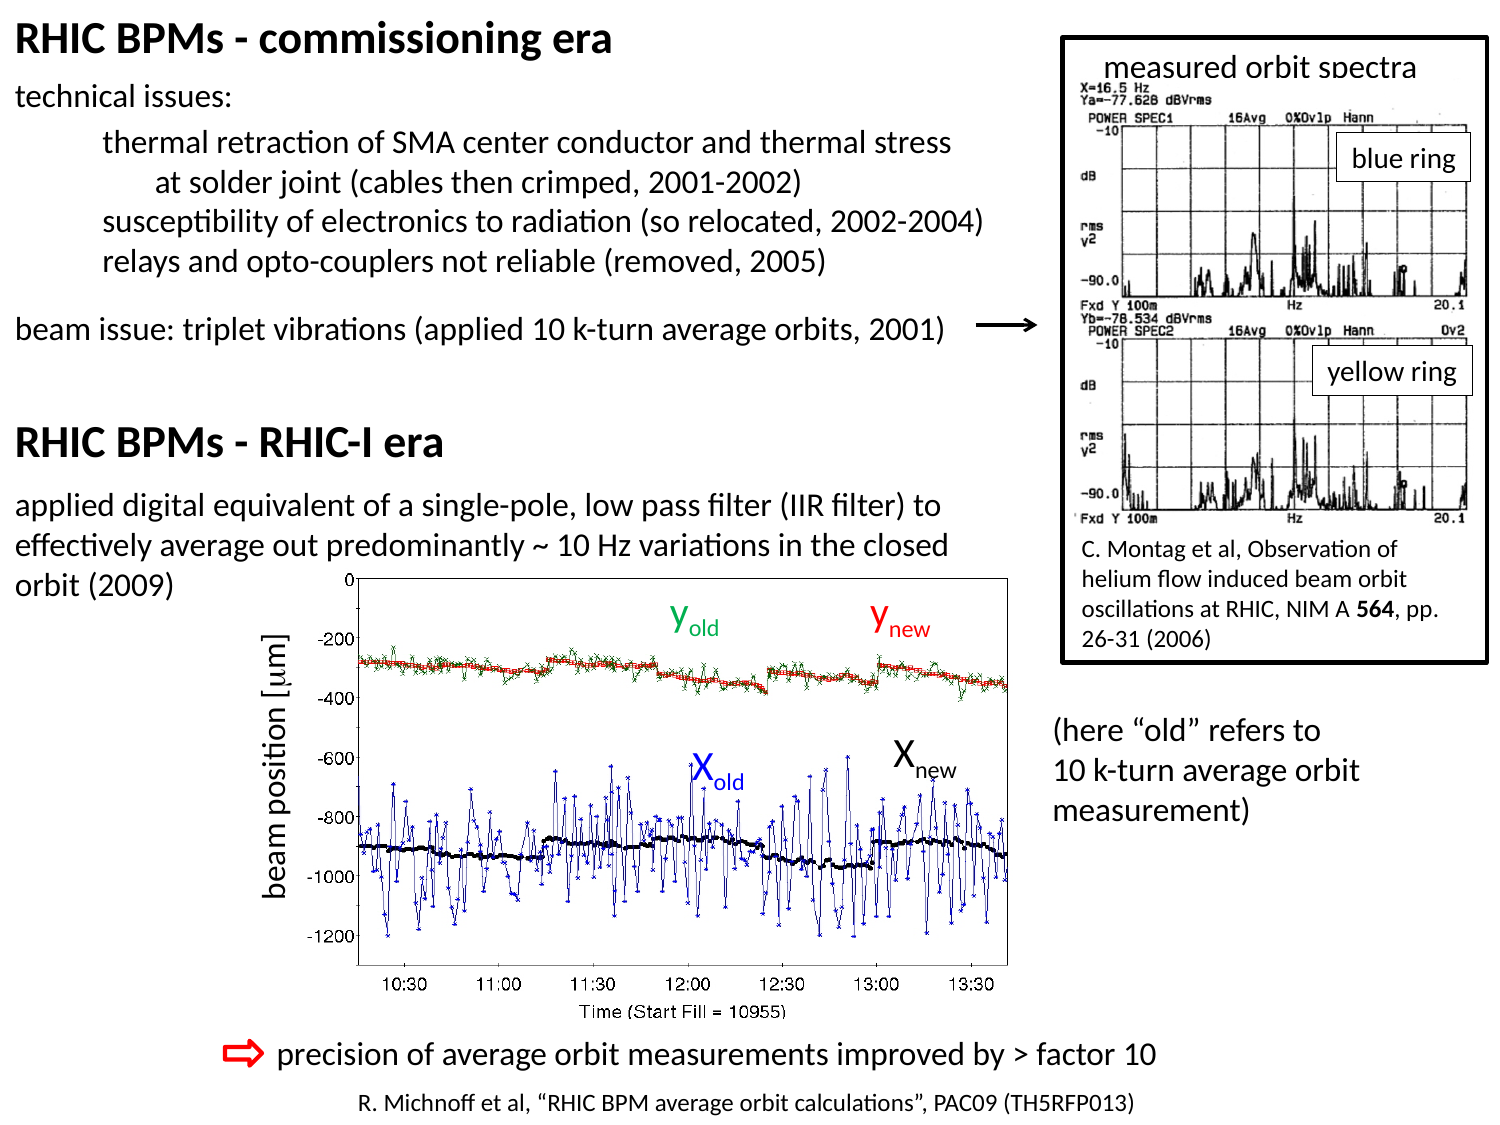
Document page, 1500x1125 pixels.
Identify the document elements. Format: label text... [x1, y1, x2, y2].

text_box C. Montag et al, Observation of helium flow induced beam orbit oscillations at RHIC, NIM A 564, pp. 26-31 (2006) [1066, 524, 1487, 660]
text_box beam issue: triplet vibrations (applied 10 k-turn average orbits, 2001) [0, 299, 1060, 395]
picture [299, 568, 1013, 1026]
text_box RHIC BPMs - RHIC-I era [1489, 404, 1500, 474]
text_box thermal retraction of SMA center conductor and thermal stress at solder joint (cables then crimped, 2001-2002) susceptibility of electronics to radiation (so relocated, 2002-2004) relays and opto-couplers not reliable (removed, 2005) [87, 112, 1060, 287]
text_box measured orbit spectra [1489, 37, 1500, 93]
text_box [1060, 35, 1489, 665]
text_box applied digital equivalent of a single-pole, low pass filter (IIR filter) to effectively average out predominantly ~ 10 Hz variations in the closed orbit (2009) [0, 476, 1060, 611]
text_box precision of average orbit measurements improved by > factor 10 [261, 1024, 1225, 1079]
text_box RHIC BPMs - RHIC-I era [0, 404, 1060, 474]
text_box RHIC BPMs - commissioning era [0, 0, 1500, 66]
text_box [222, 1038, 265, 1068]
text_box technical issues: [0, 66, 1060, 122]
text_box R. Michnoff et al, “RHIC BPM average orbit calculations”, PAC09 (TH5RFP013) [0, 1079, 1500, 1125]
picture [1068, 77, 1476, 536]
text_box (here “old” refers to 10 k-turn average orbit measurement) [1037, 701, 1463, 836]
text_box beam position [mm] [244, 618, 294, 915]
